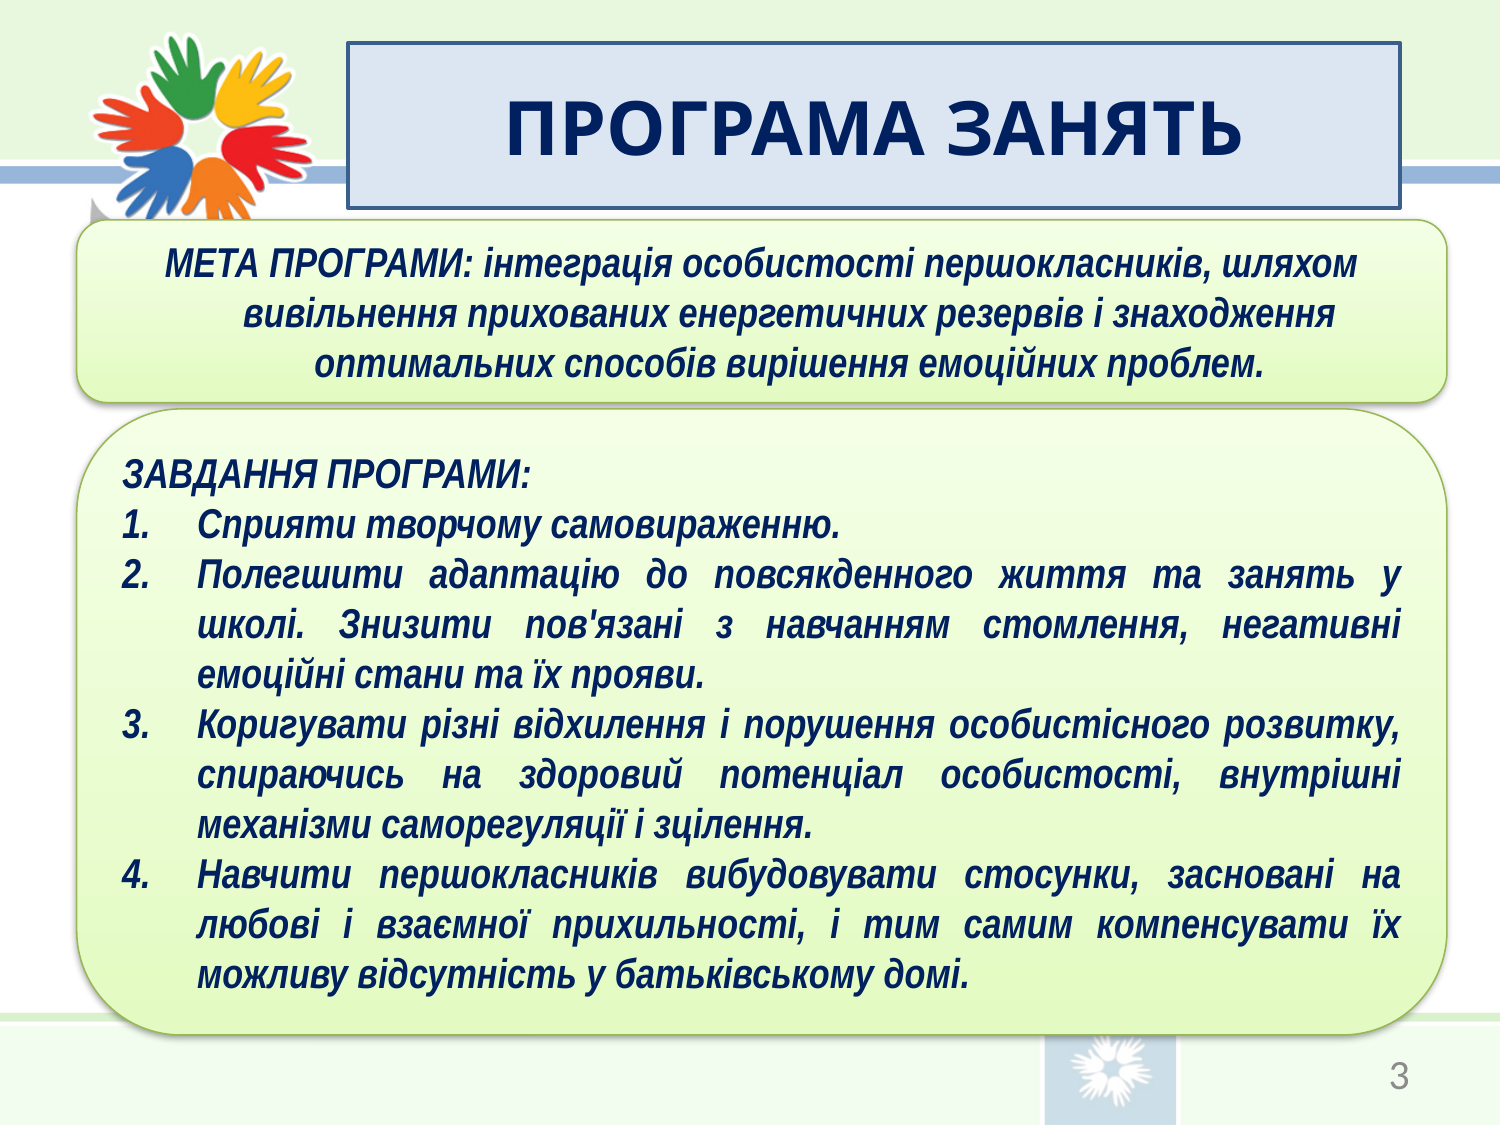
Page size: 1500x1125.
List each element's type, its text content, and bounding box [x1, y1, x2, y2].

title ПРОГРАМА ЗАНЯТЬ [346, 41, 1402, 210]
slide_number 3 [1074, 1042, 1425, 1103]
picture [0, 0, 1500, 1125]
text_box ЗАВДАННЯ ПРОГРАМИ: Сприяти творчому самовираженню. Полегшити адаптацію до повсякденного життя та занять у школі. Знизити пов'язані з навчанням стомлення, негативні емоційні стани та їх прояви. Коригувати різні відхилення і порушення особистісного розвитку, спираючись на здоровий потенціал особистості, внутрішні механізми саморегуляції і зцілення. Навчити першокласників вибудовувати стосунки, засновані на любові і взаємної прихильності, і тим самим компенсувати їх можливу відсутність у батьківському домі. [75, 408, 1448, 1036]
text_box МЕТА ПРОГРАМИ: інтеграція особистості першокласників, шляхом вивільнення прихованих енергетичних резервів і знаходження оптимальних способів вирішення емоційних проблем. [75, 219, 1448, 404]
